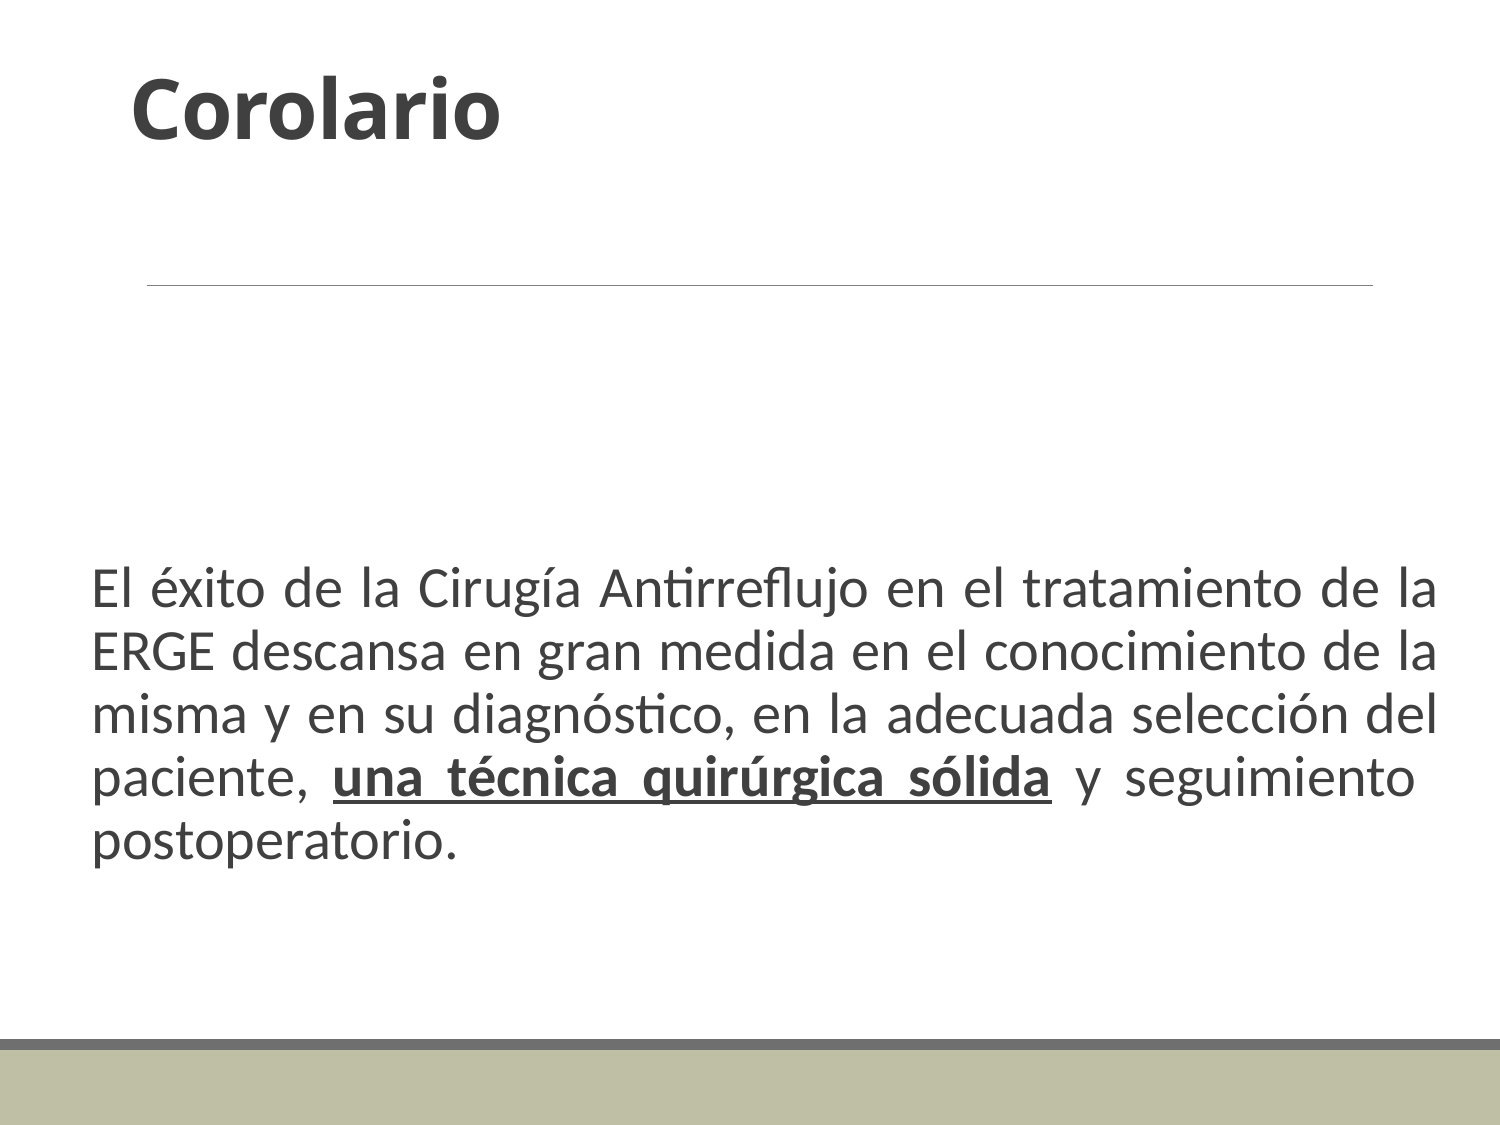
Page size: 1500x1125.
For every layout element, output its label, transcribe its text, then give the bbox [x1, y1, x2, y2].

list El éxito de la Cirugía Antirreflujo en el tratamiento de la ERGE descansa en gran medida en el conocimiento de la misma y en su diagnóstico, en la adecuada selección del paciente, una técnica quirúrgica sólida y seguimiento postoperatorio. [76, 470, 1440, 1125]
title Corolario [114, 0, 1352, 164]
